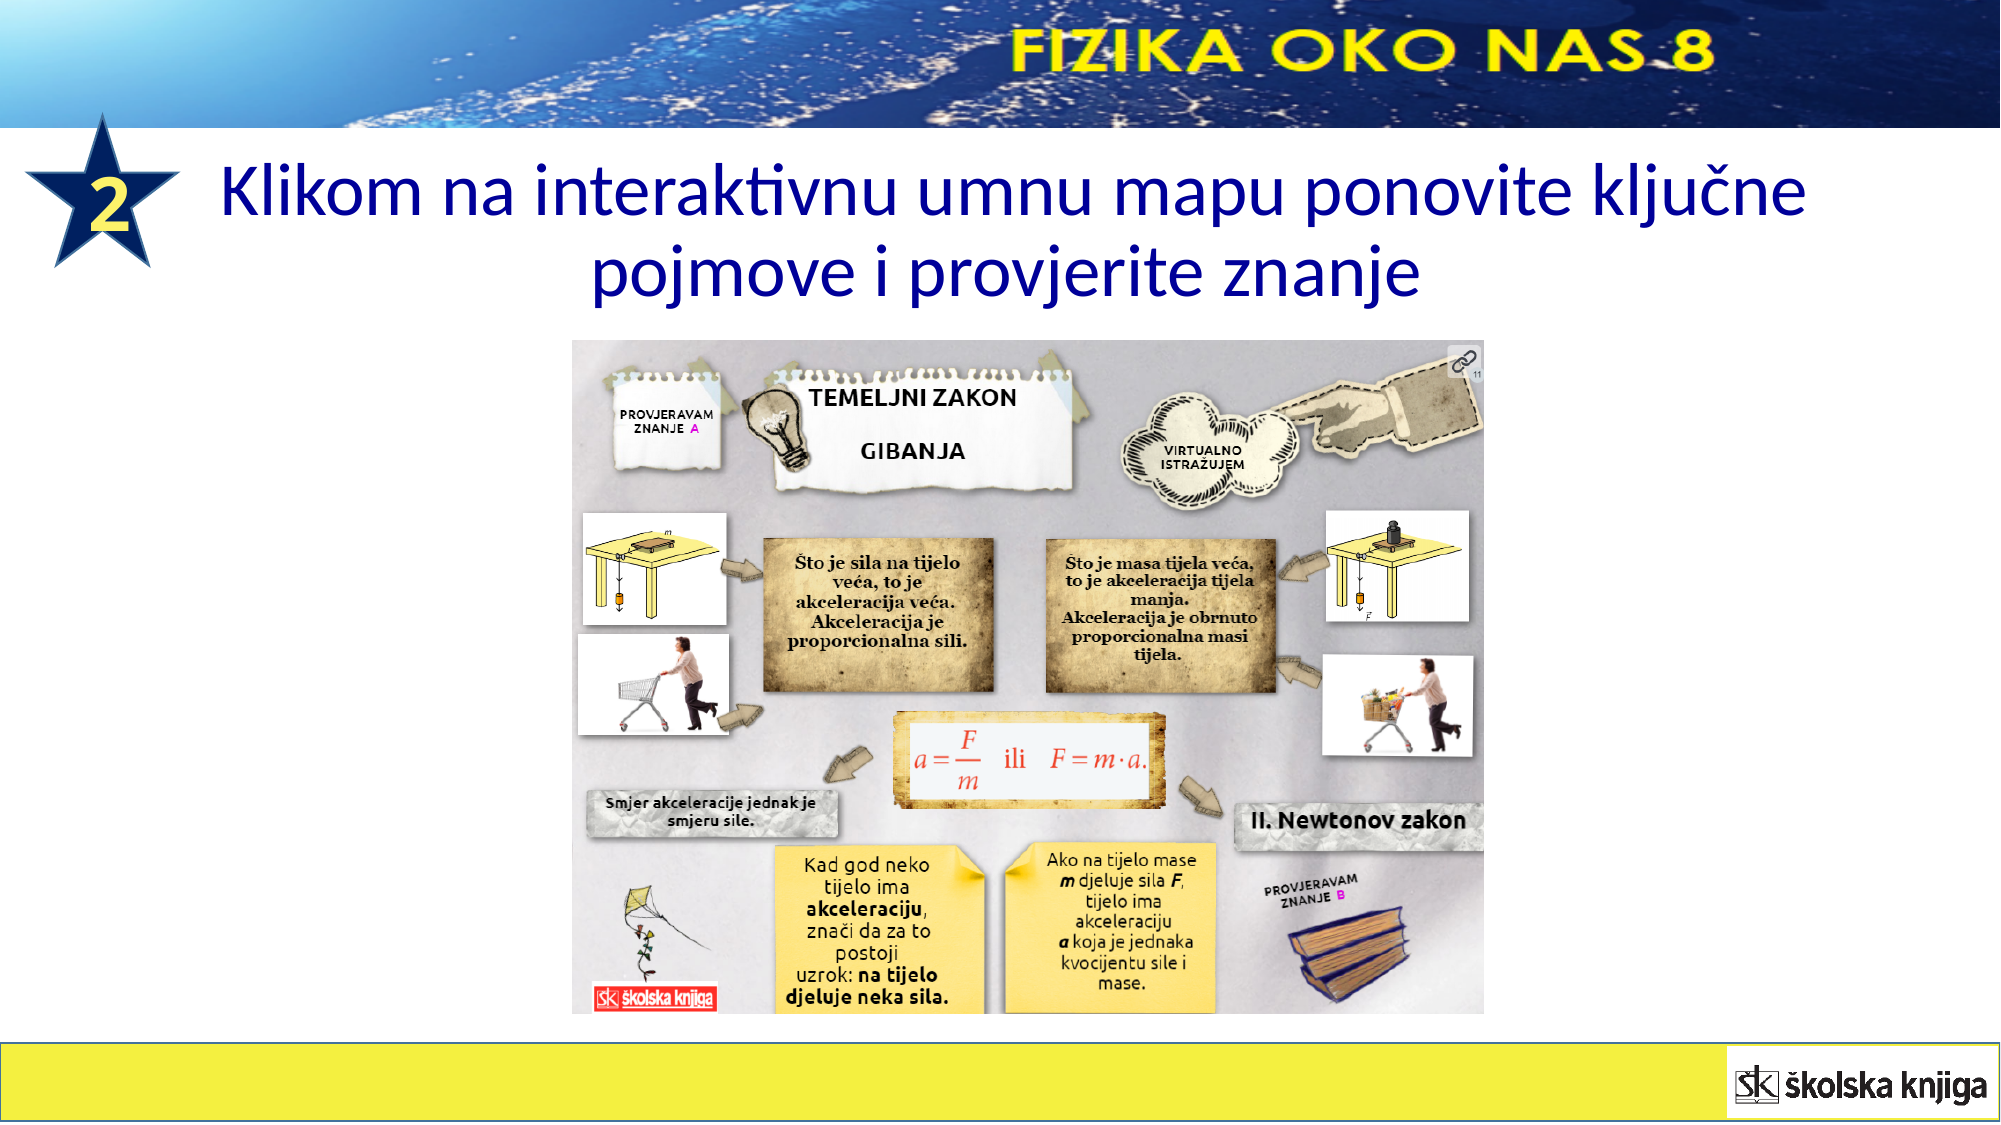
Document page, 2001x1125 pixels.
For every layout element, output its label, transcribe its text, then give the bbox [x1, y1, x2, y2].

text_box 2 [24, 111, 177, 269]
title Klikom na interaktivnu umnu mapu ponovite ključne pojmove i provjerite znanje [177, 123, 1853, 341]
picture [1727, 1046, 1998, 1118]
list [572, 340, 1484, 1014]
picture [0, 0, 2000, 128]
